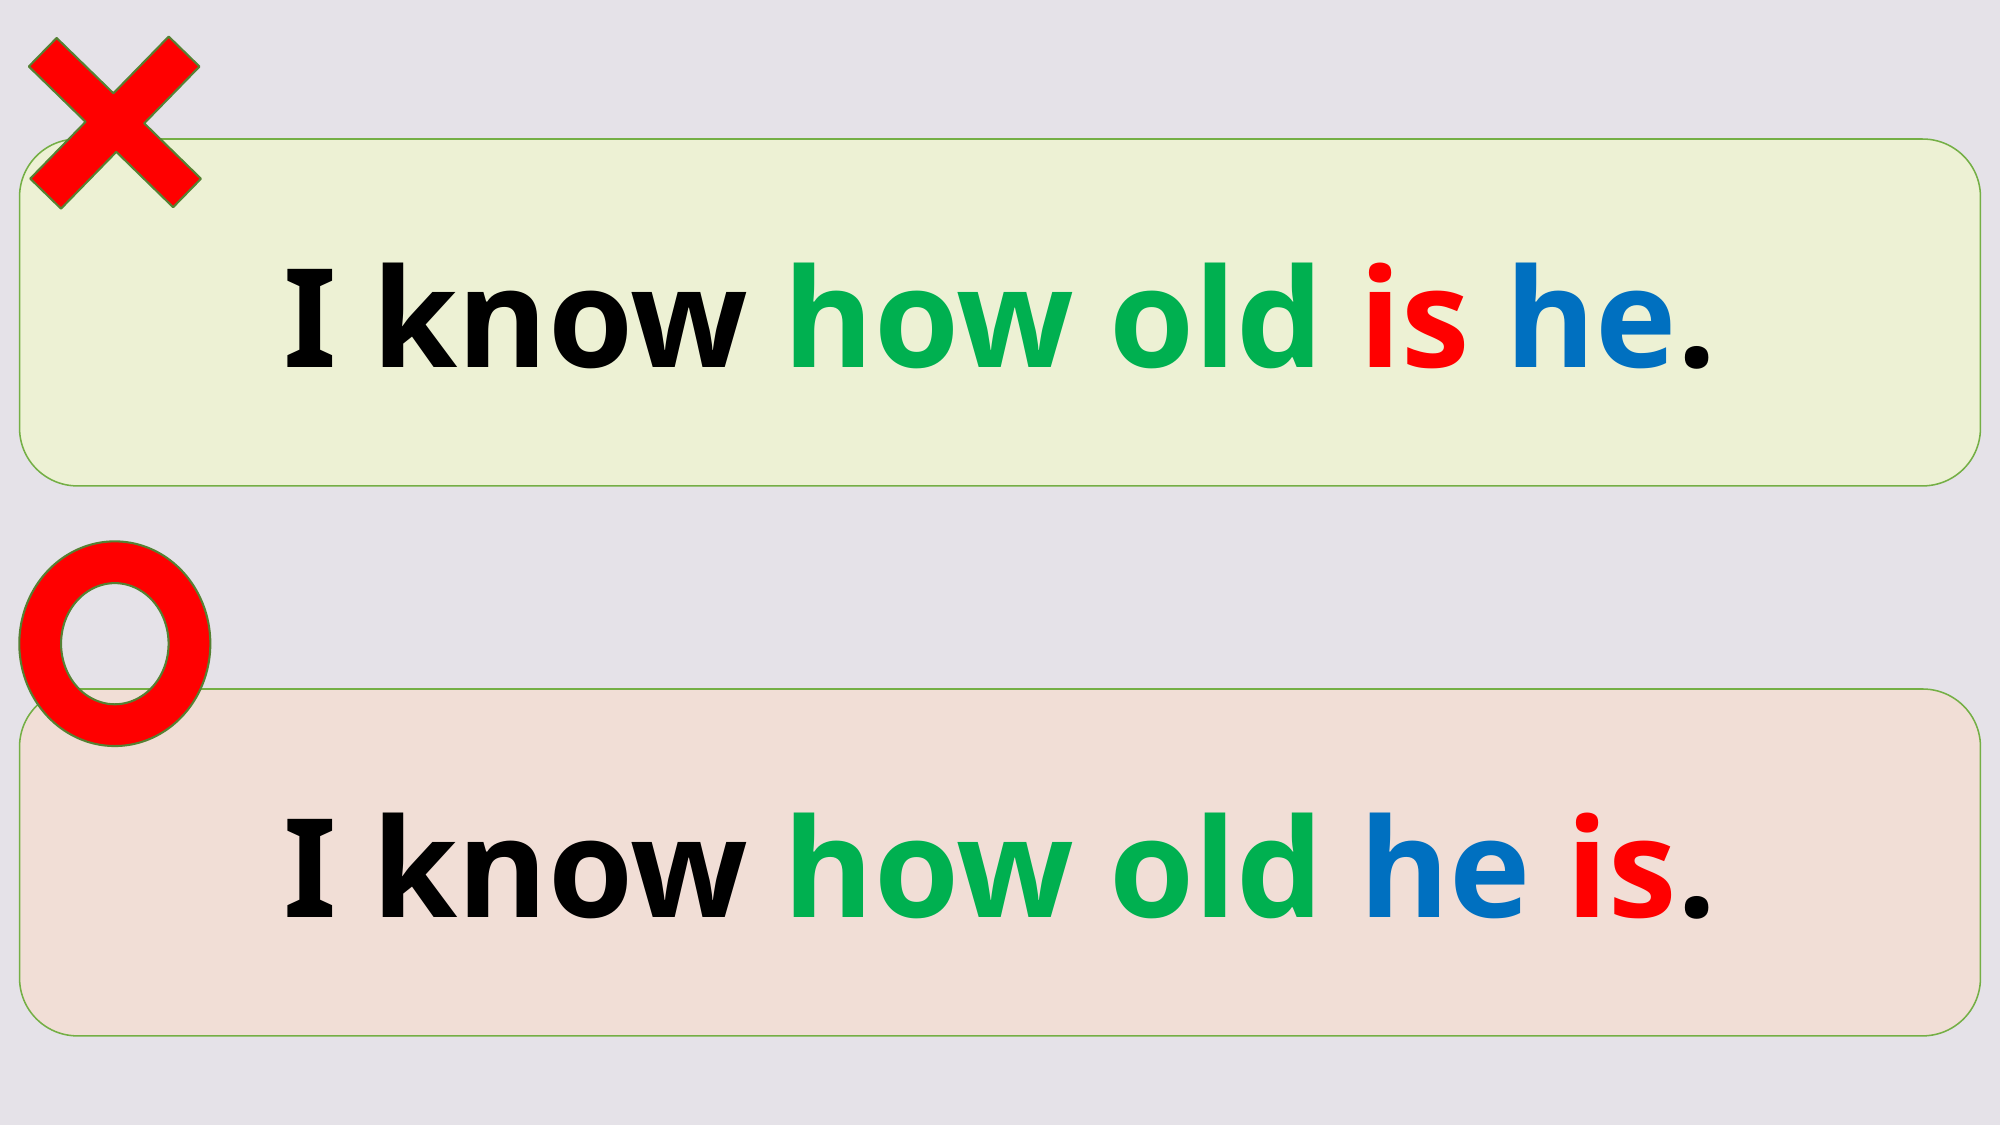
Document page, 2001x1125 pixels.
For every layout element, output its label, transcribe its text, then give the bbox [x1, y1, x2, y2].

text_box [18, 540, 212, 748]
text_box [28, 35, 202, 210]
text_box I know how old he is. [18, 688, 1982, 1037]
text_box I know how old is he. [18, 138, 1982, 487]
